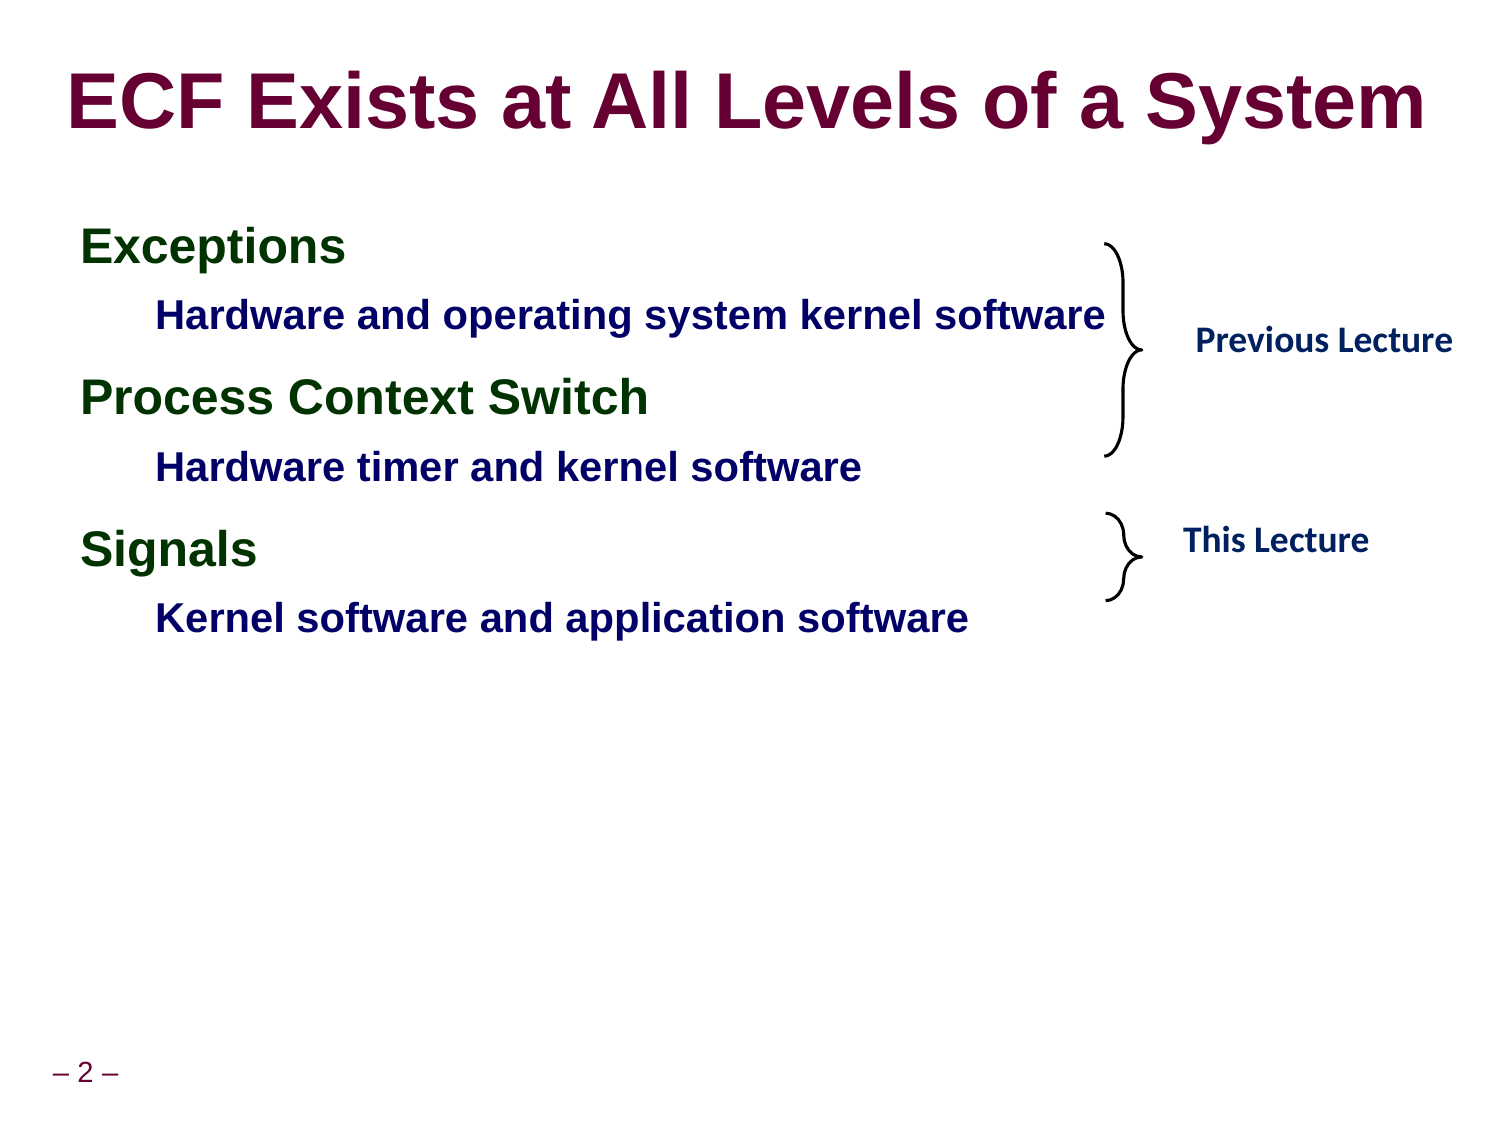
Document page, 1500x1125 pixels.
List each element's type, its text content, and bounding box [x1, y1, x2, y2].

text_box This Lecture [1175, 512, 1378, 568]
title ECF Exists at All Levels of a System [66, 40, 1496, 168]
text_box Previous Lecture [1188, 312, 1462, 368]
list Exceptions Hardware and operating system kernel software Process Context Switch Hardware timer and kernel software Signals Kernel software and application software [64, 210, 1361, 1027]
text_box [1104, 243, 1142, 457]
text_box [1105, 513, 1142, 601]
